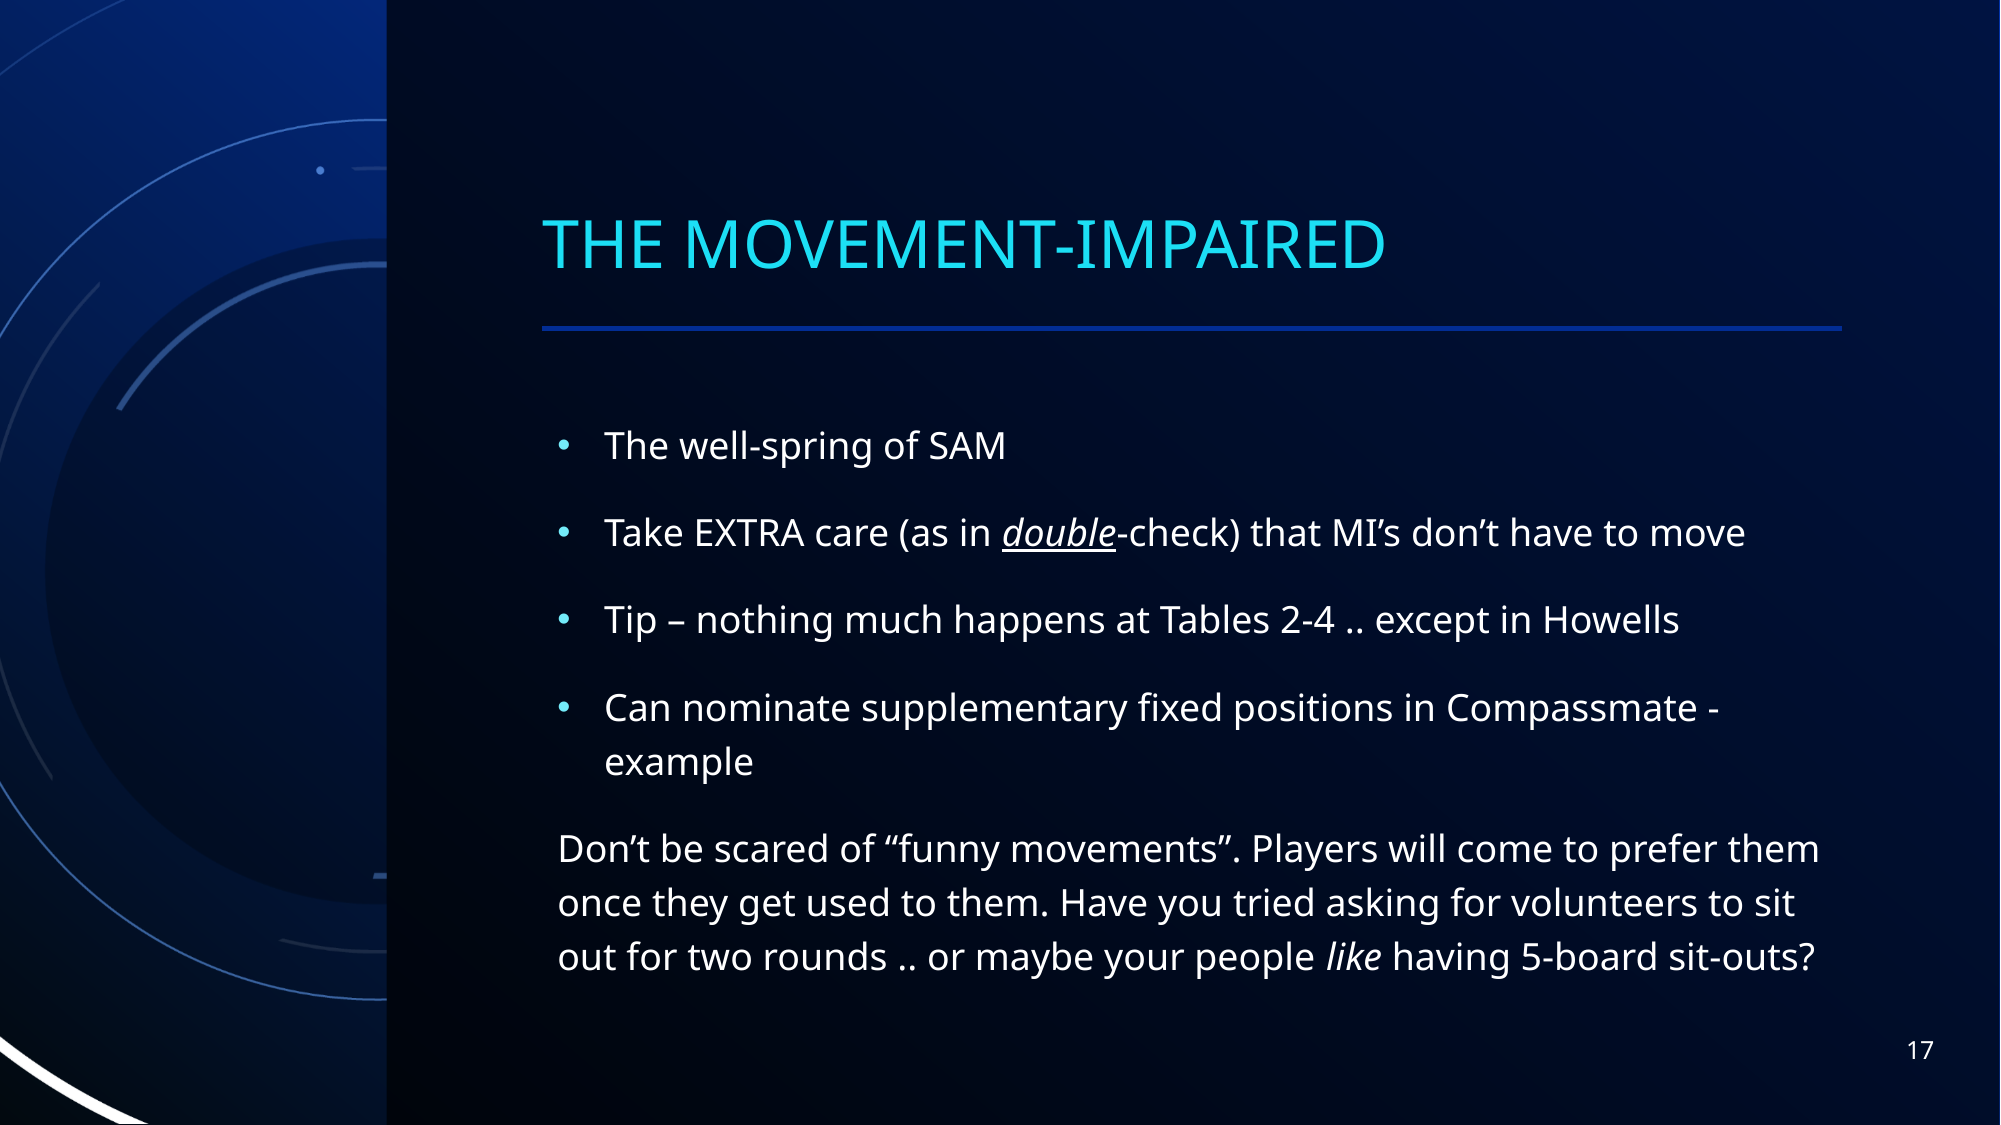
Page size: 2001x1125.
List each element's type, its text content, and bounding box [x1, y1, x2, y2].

slide_number 17 [1499, 1021, 1950, 1082]
picture [0, 0, 387, 1124]
title The Movement-impaired [542, 18, 1760, 291]
list The well-spring of SAM Take EXTRA care (as in double-check) that MI’s don’t have to move Tip – nothing much happens at Tables 2-4 .. except in Howells Can nominate supplementary fixed positions in Compassmate - example Don’t be scared of “funny movements”. Players will come to prefer them once they get used to them. Have you tried asking for volunteers to sit out for two rounds .. or maybe your people like having 5-board sit-outs? [542, 405, 1859, 1009]
